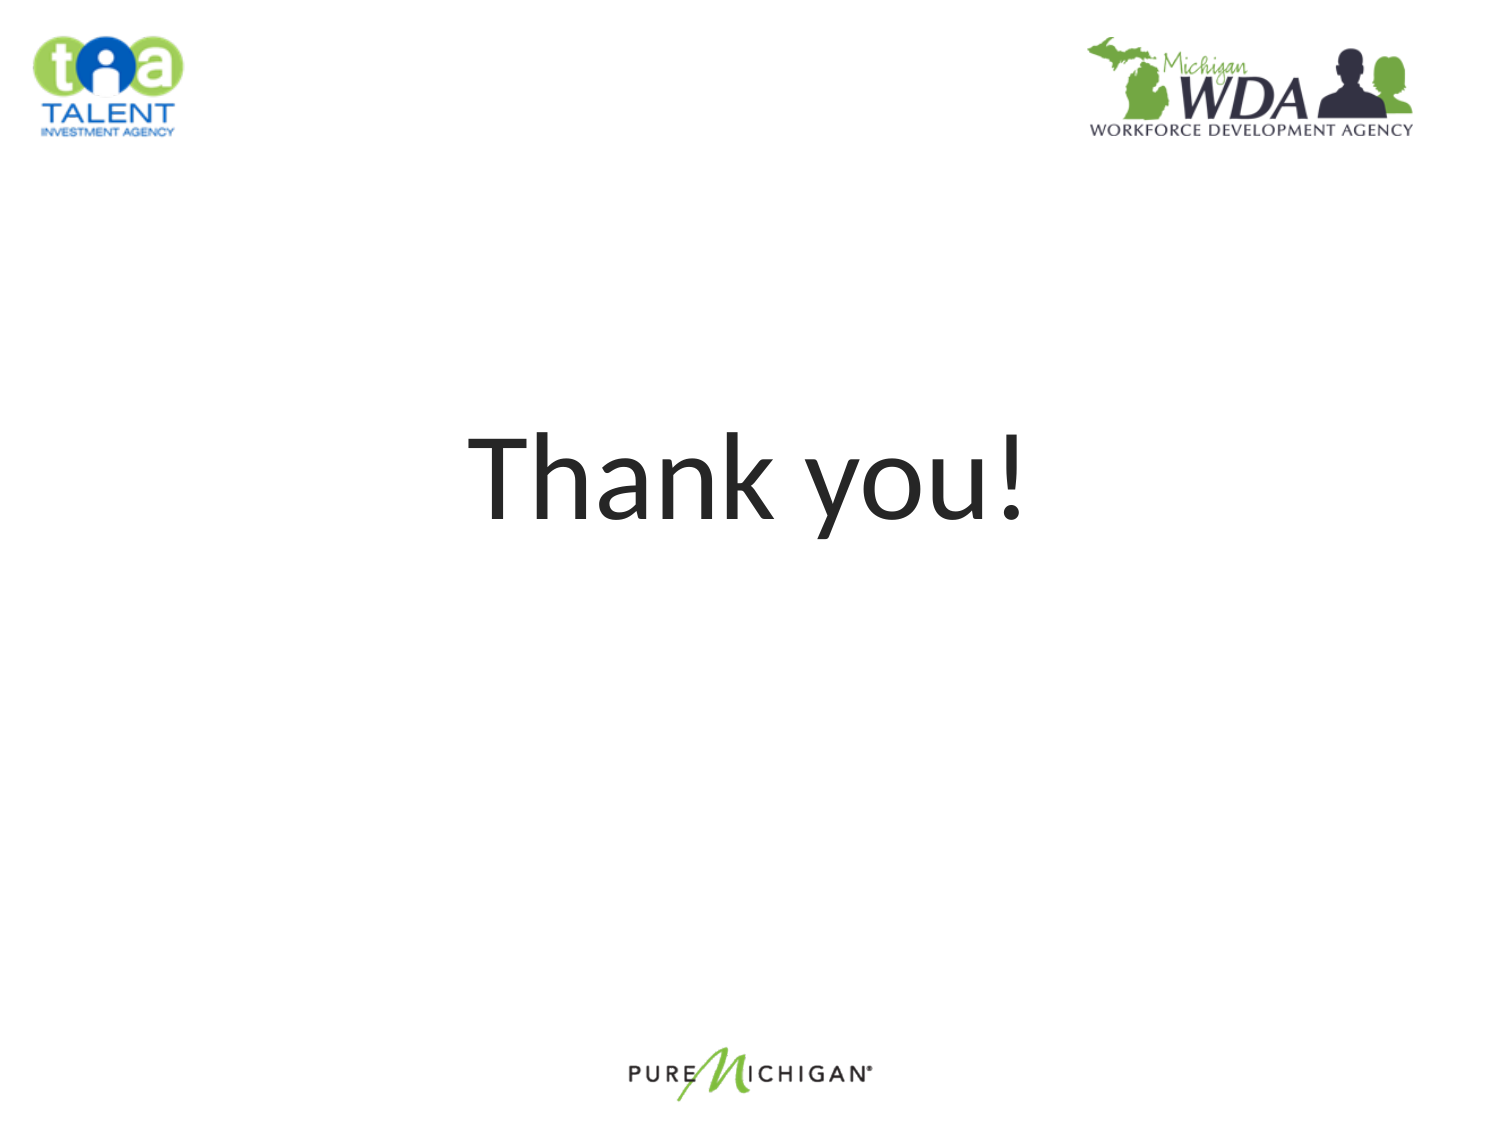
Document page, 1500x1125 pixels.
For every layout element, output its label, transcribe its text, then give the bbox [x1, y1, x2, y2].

title Thank you! [112, 349, 1388, 591]
picture [624, 1045, 875, 1105]
picture [1087, 37, 1413, 136]
picture [24, 27, 194, 146]
